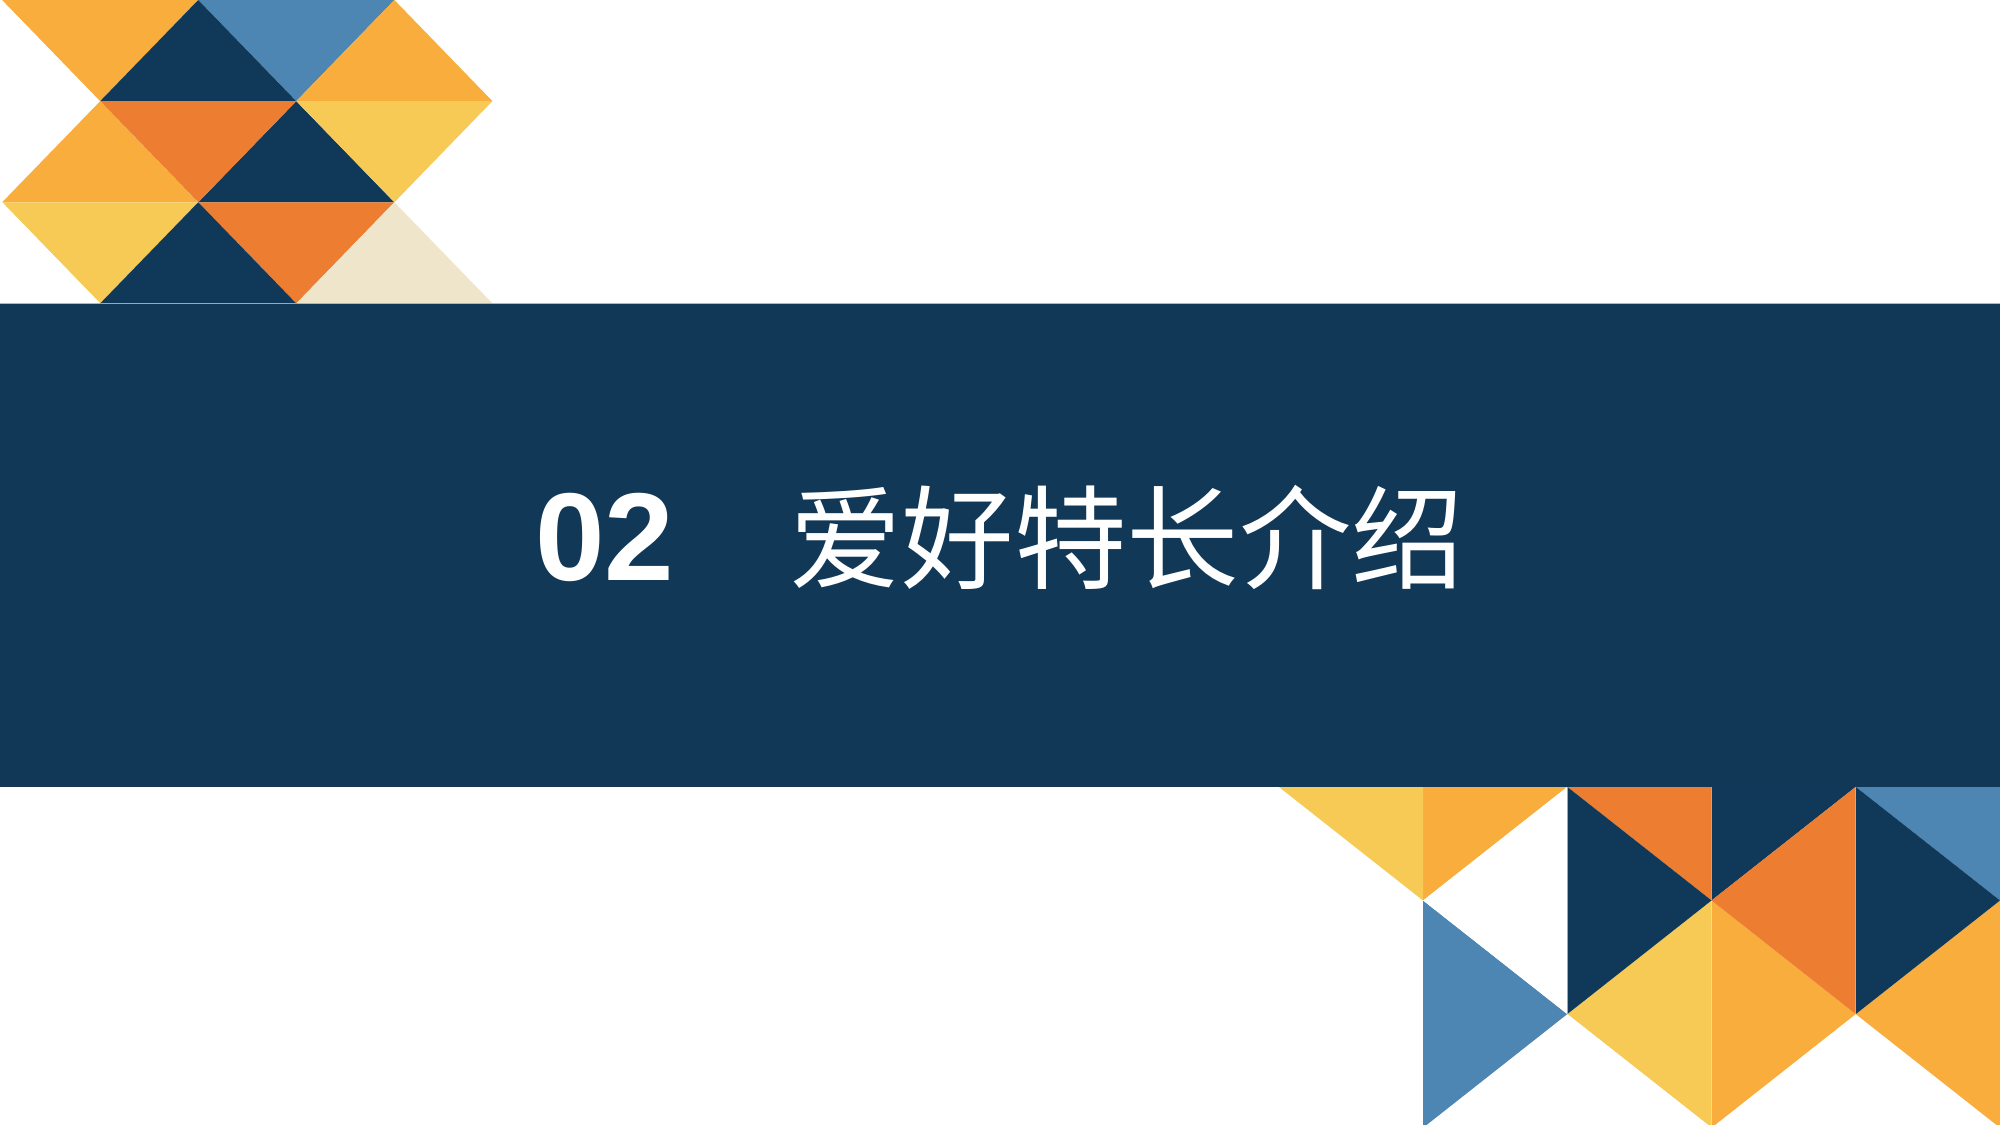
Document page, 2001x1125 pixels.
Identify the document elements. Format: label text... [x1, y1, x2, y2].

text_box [1278, 559, 2000, 1125]
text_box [0, 0, 452, 547]
text_box [0, 303, 2000, 788]
text_box 02 爱好特长介绍 [523, 449, 1477, 612]
